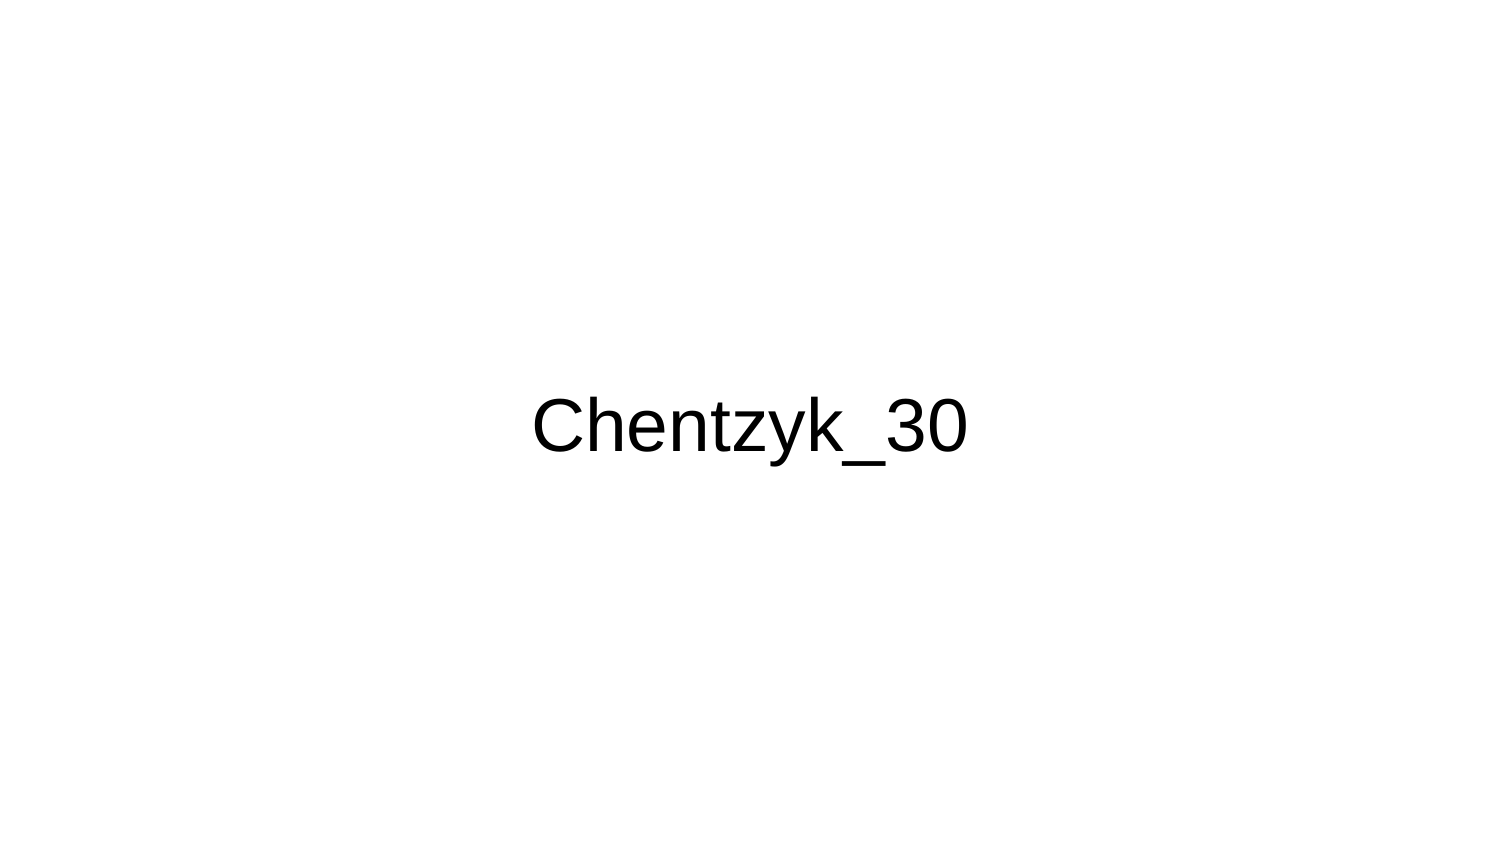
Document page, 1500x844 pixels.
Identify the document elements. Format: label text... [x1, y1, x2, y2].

title Chentzyk_30 [51, 352, 1449, 491]
